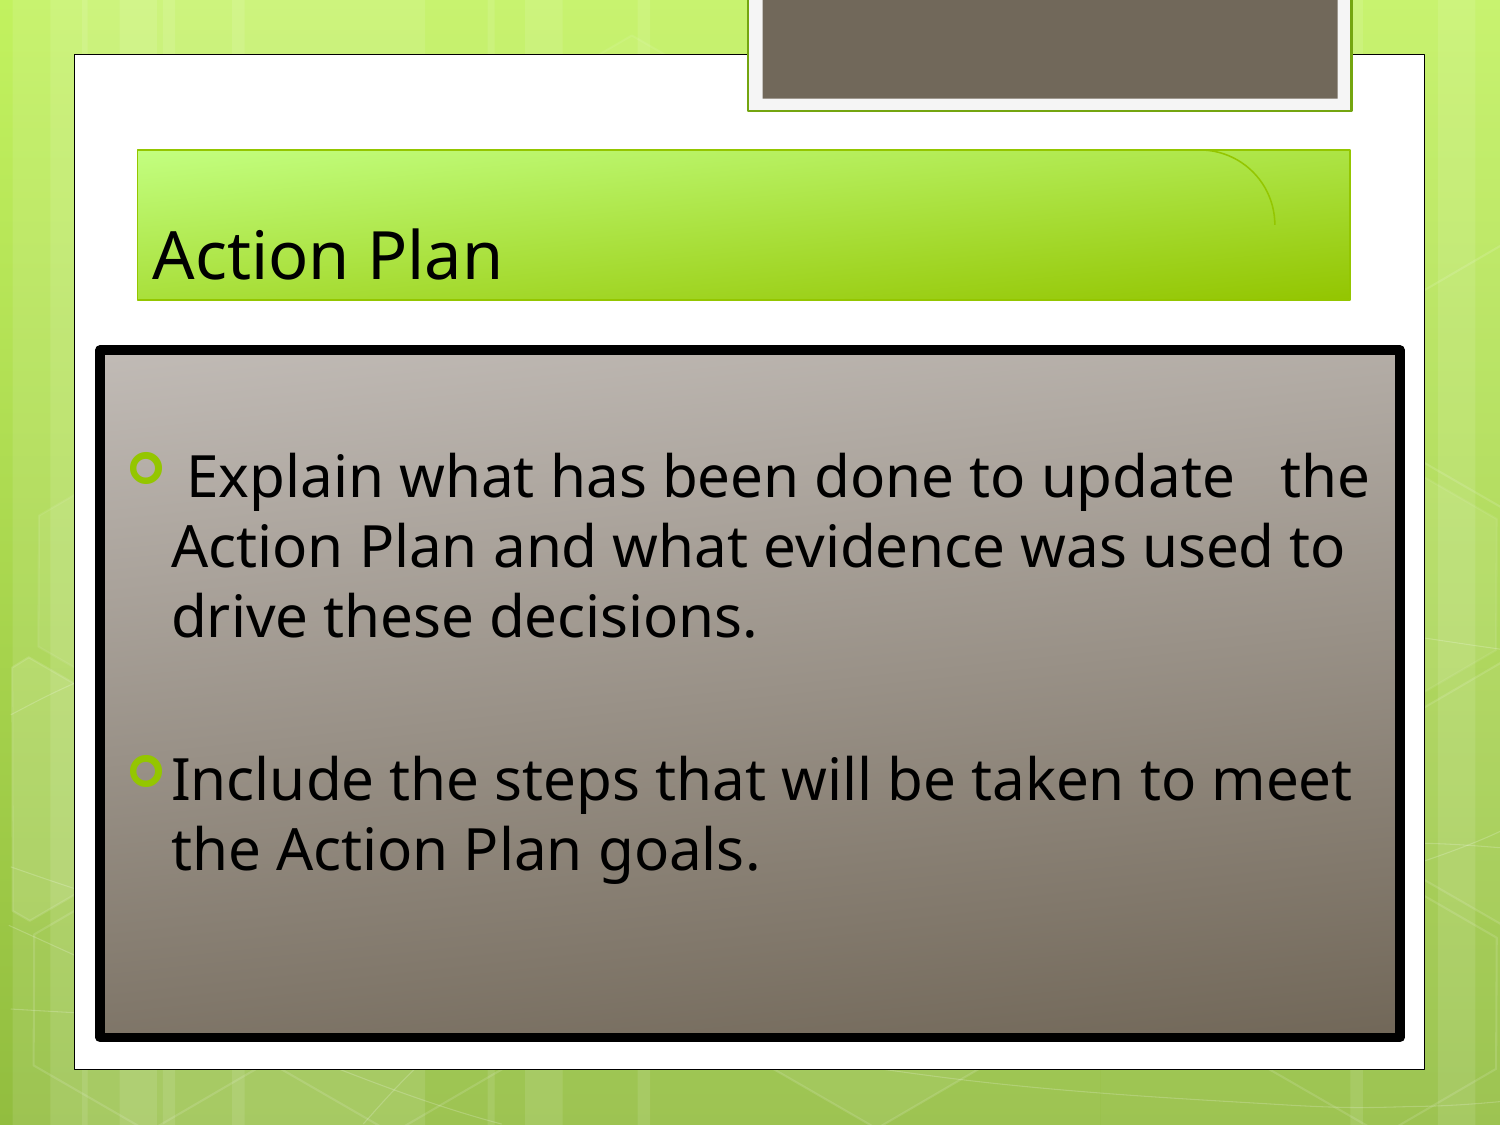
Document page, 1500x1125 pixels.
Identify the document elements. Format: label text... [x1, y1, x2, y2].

title Action Plan [137, 149, 1351, 301]
list Explain what has been done to update the Action Plan and what evidence was used to drive these decisions. Include the steps that will be taken to meet the Action Plan goals. [99, 349, 1401, 1038]
text_box [1199, 149, 1276, 225]
